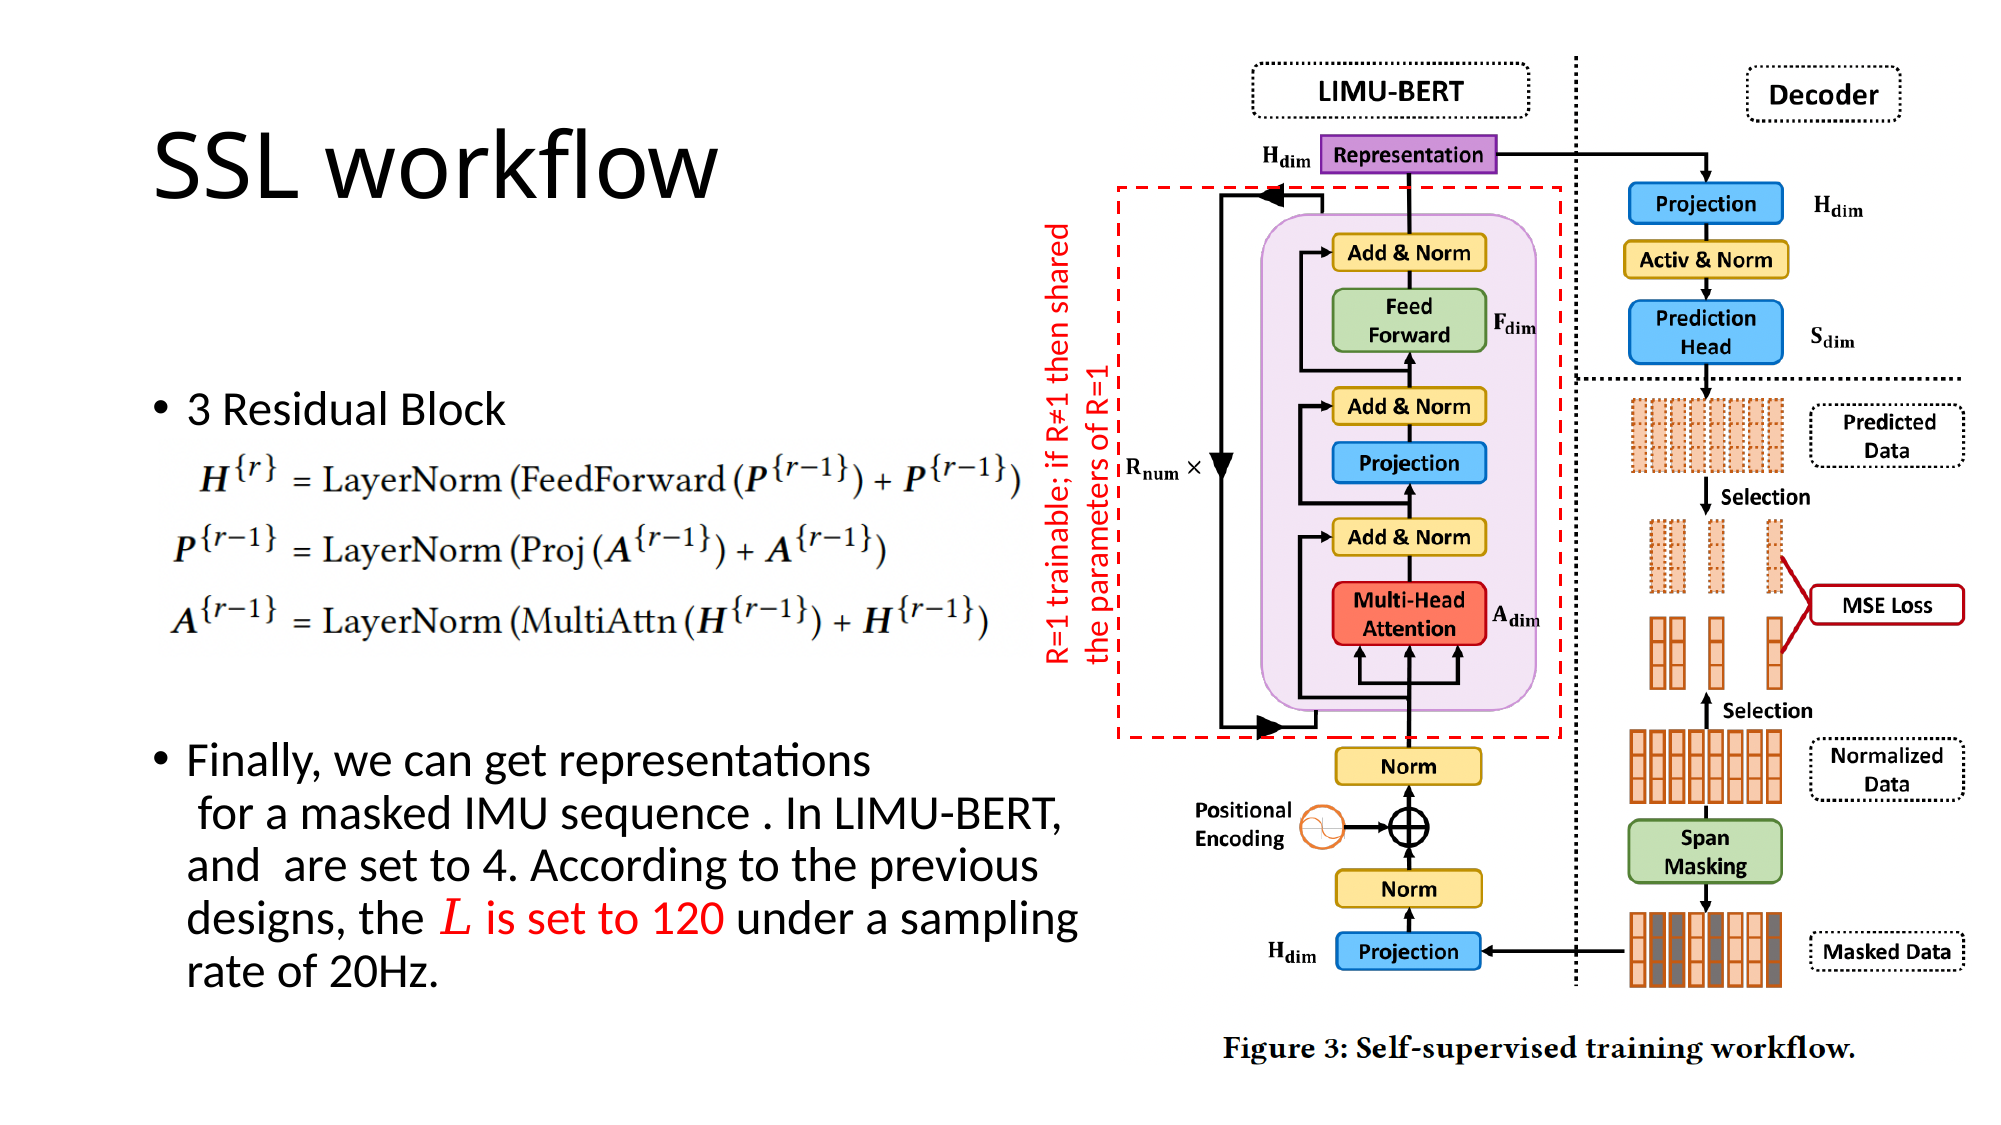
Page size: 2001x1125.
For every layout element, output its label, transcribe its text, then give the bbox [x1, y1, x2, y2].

text_box R=1 trainable; if R≠1 then shared the parameters of R=1 [1027, 159, 1118, 681]
picture [1118, 54, 1972, 1065]
picture [158, 438, 1034, 658]
title SSL workflow [137, 59, 1118, 278]
